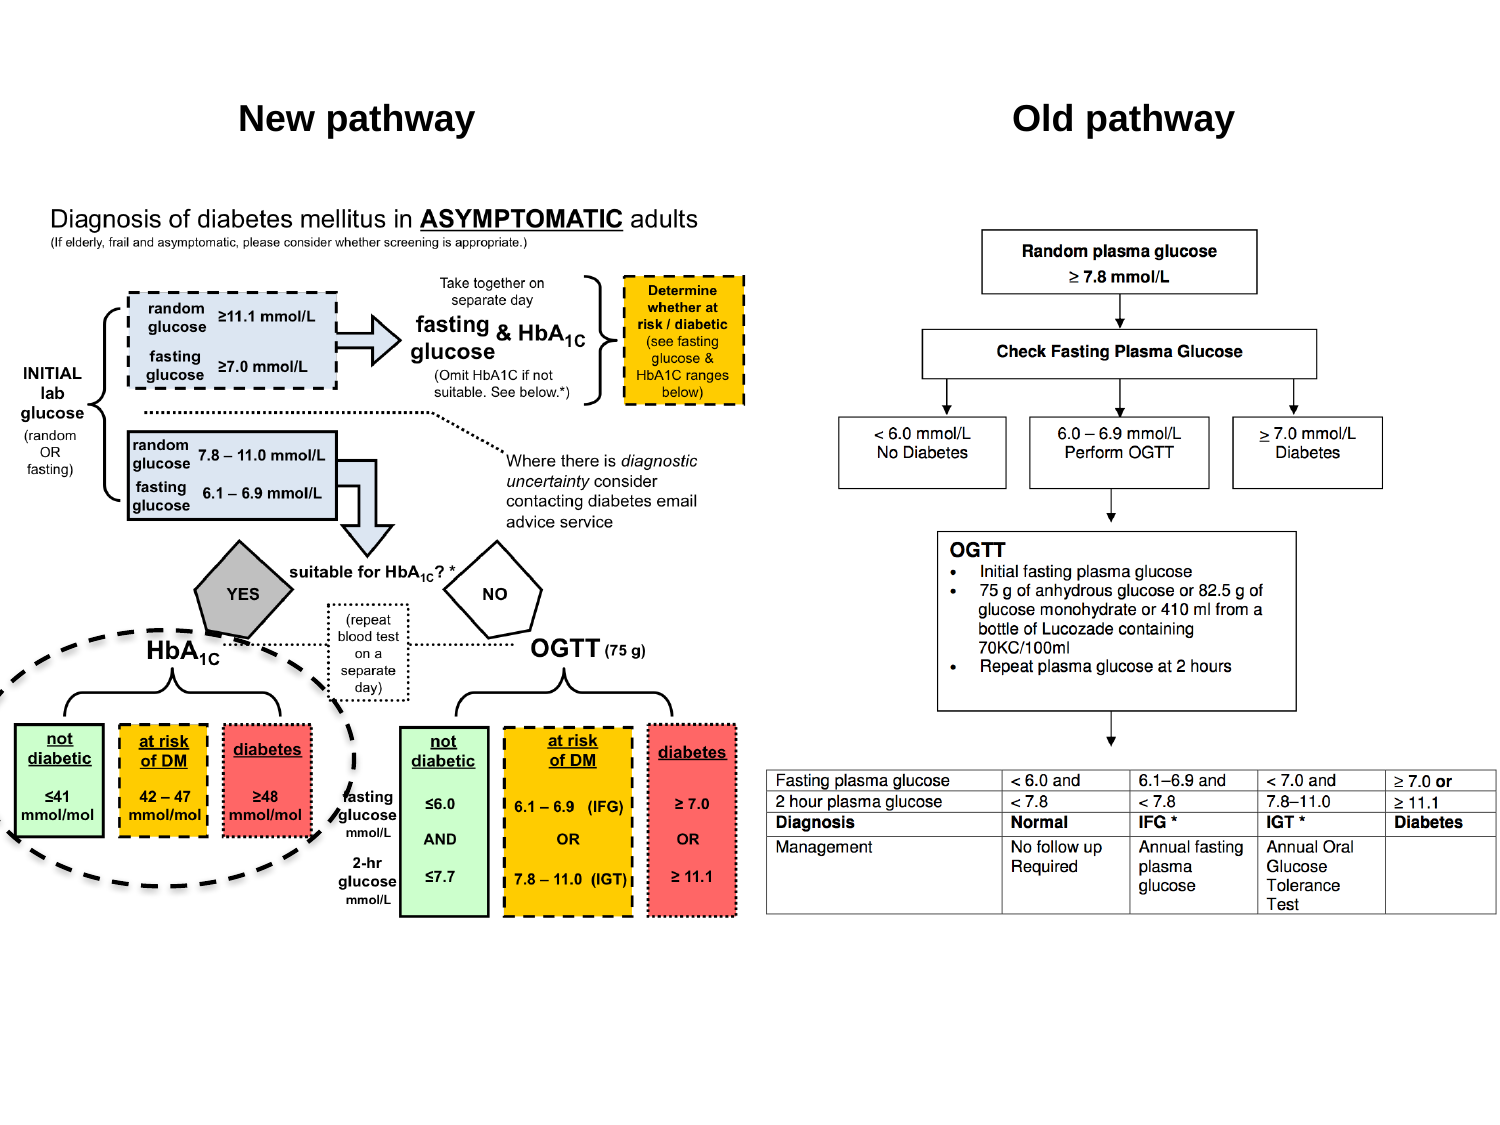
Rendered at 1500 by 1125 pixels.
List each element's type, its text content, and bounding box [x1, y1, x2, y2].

text_box Old pathway [997, 86, 1251, 146]
text_box New pathway [223, 86, 491, 146]
picture [0, 196, 749, 918]
picture [759, 222, 1500, 920]
